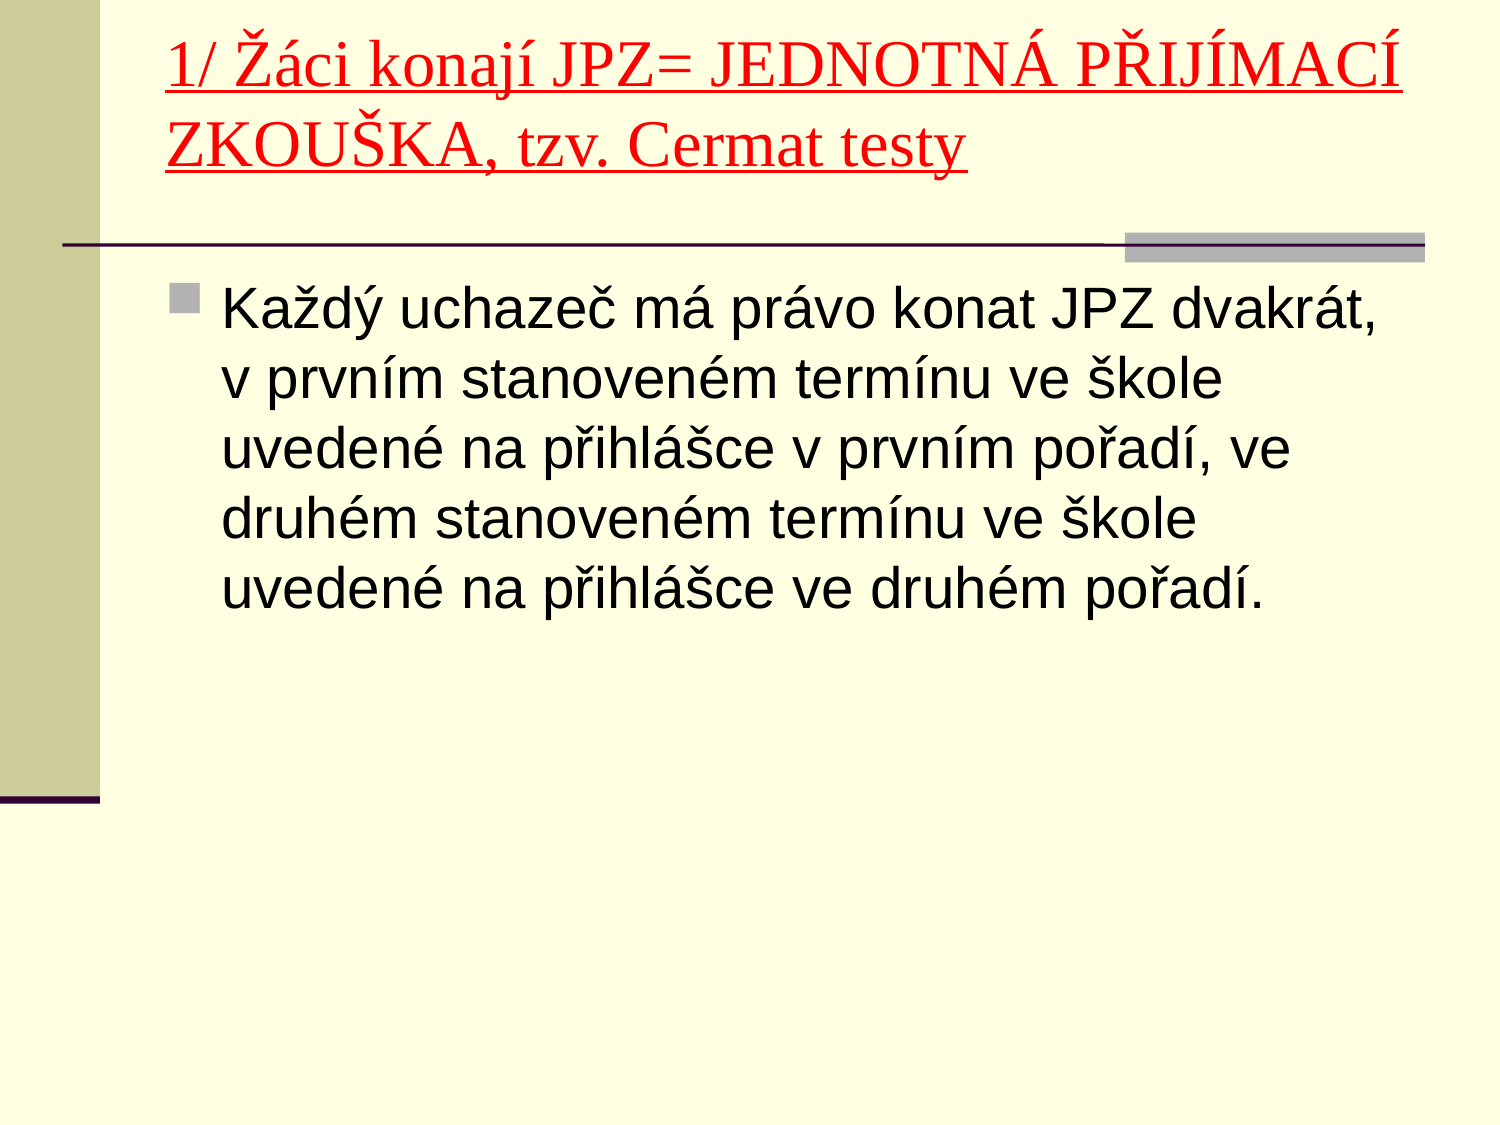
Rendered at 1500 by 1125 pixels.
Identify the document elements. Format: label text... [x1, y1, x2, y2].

list Každý uchazeč má právo konat JPZ dvakrát, v prvním stanoveném termínu ve škole uvedené na přihlášce v prvním pořadí, ve druhém stanoveném termínu ve škole uvedené na přihlášce ve druhém pořadí. [149, 262, 1426, 622]
title 1/ Žáci konají JPZ= JEDNOTNÁ PŘIJÍMACÍ ZKOUŠKA, tzv. Cermat testy [149, 45, 1426, 234]
